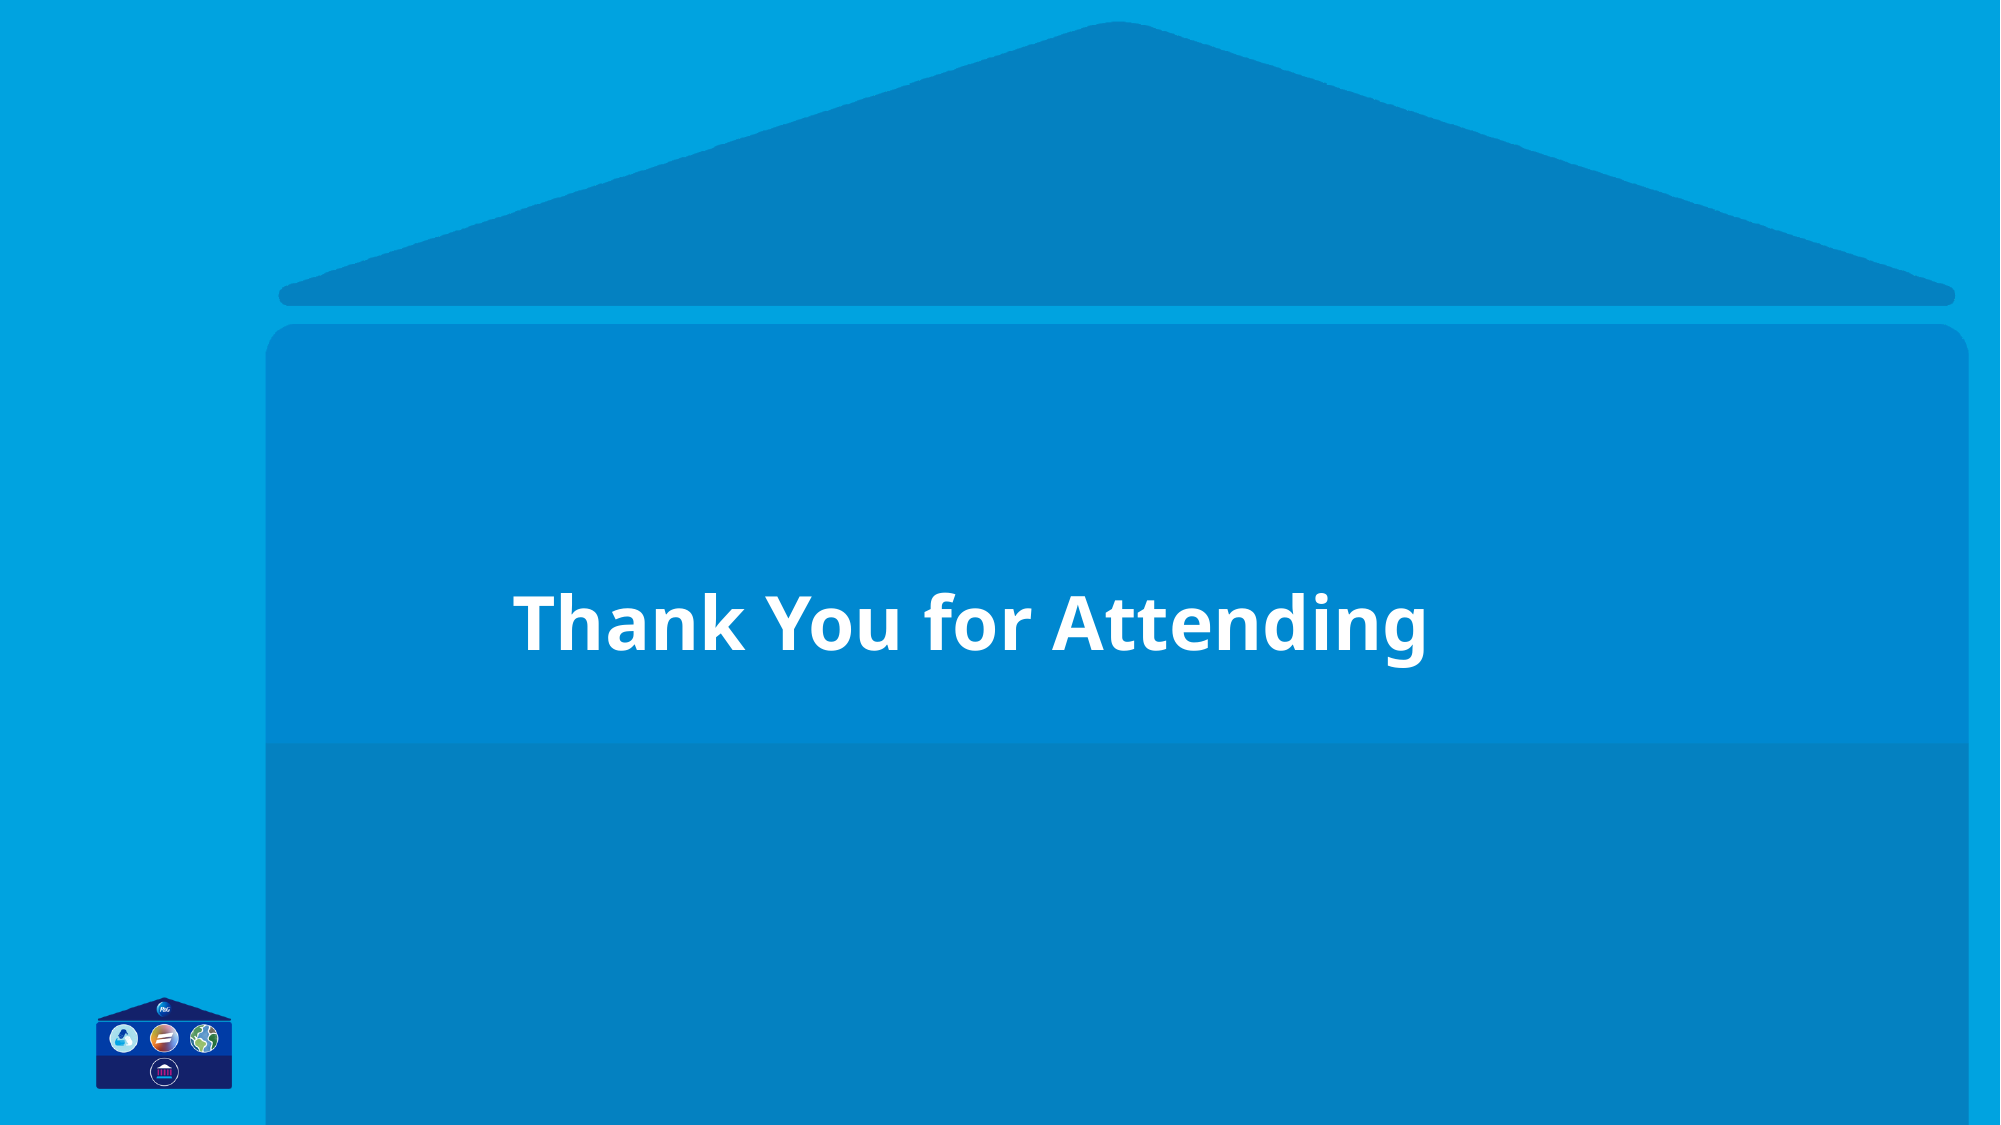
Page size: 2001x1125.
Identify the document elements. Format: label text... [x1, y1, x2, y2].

title Thank You for Attending [497, 450, 2000, 675]
picture [97, 1023, 231, 1088]
picture [100, 998, 229, 1020]
